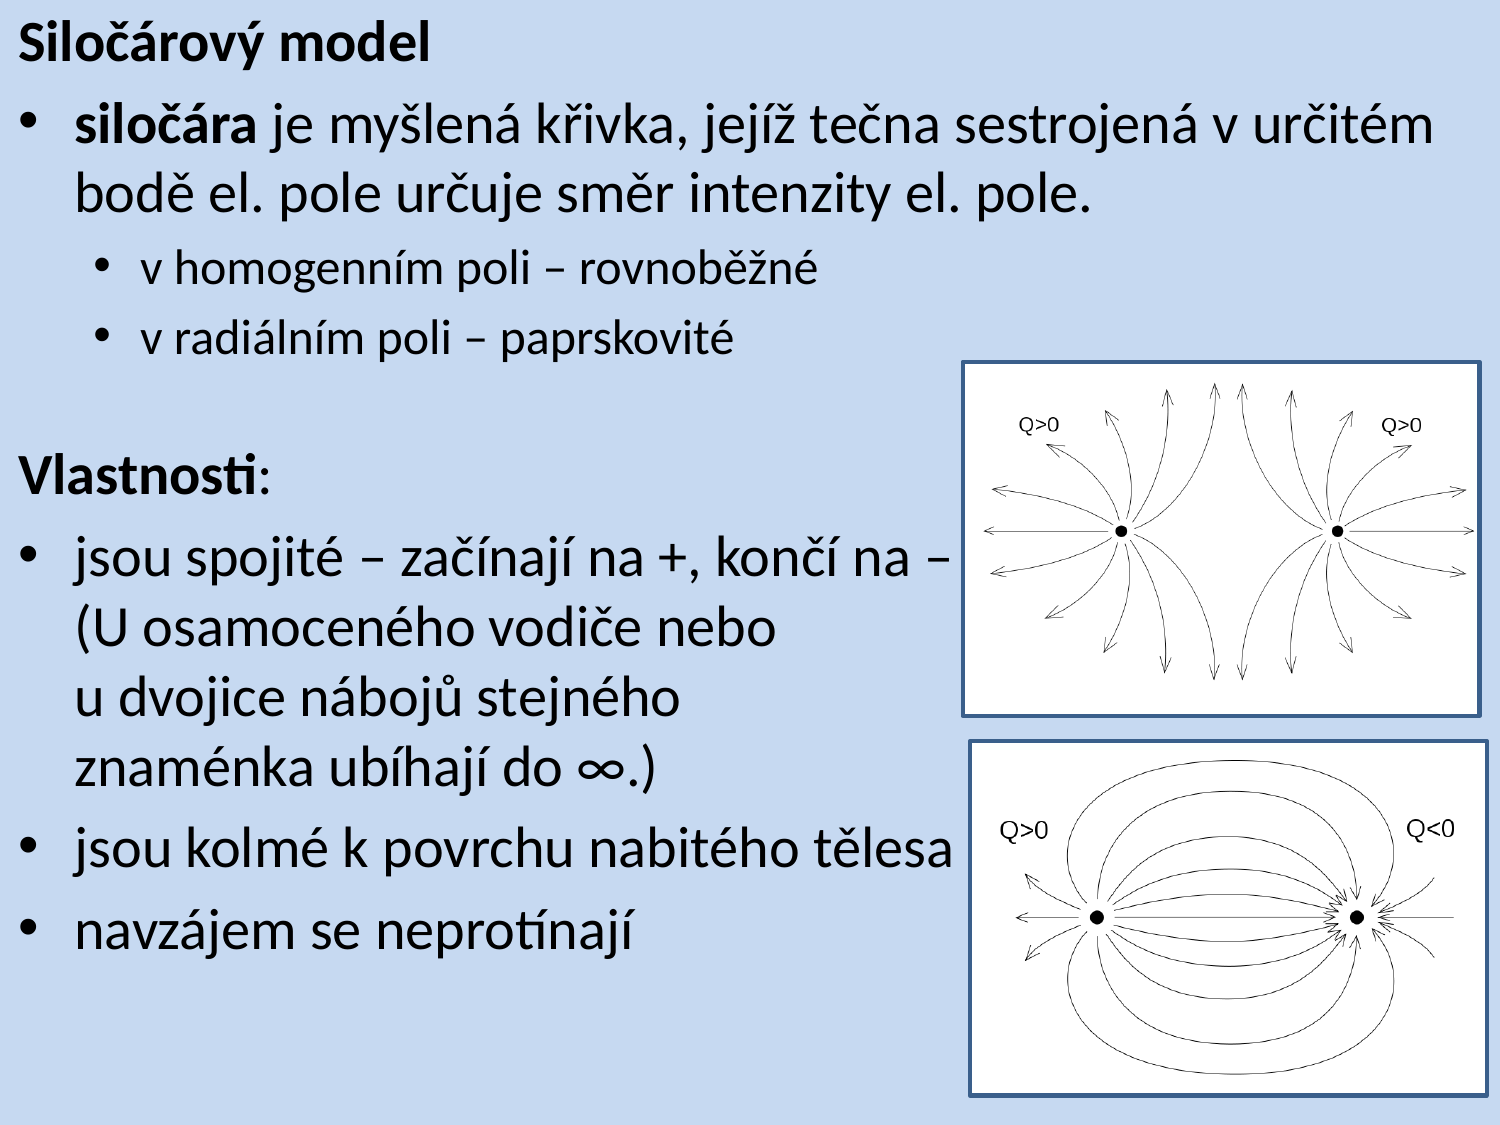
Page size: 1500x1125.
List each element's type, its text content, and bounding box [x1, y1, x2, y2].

picture [993, 751, 1464, 1080]
text_box [1483, 739, 1489, 1098]
list Siločárový model siločára je myšlená křivka, jejíž tečna sestrojená v určitém bodě el. pole určuje směr intenzity el. pole. v homogenním poli – rovnoběžné v radiálním poli – paprskovité Vlastnosti: jsou spojité – začínají na +, končí na – (U osamoceného vodiče nebo u dvojice nábojů stejného znaménka ubíhají do ∞.) jsou kolmé k povrchu nabitého tělesa navzájem se neprotínají [3, 0, 1483, 1121]
picture [976, 373, 1480, 687]
